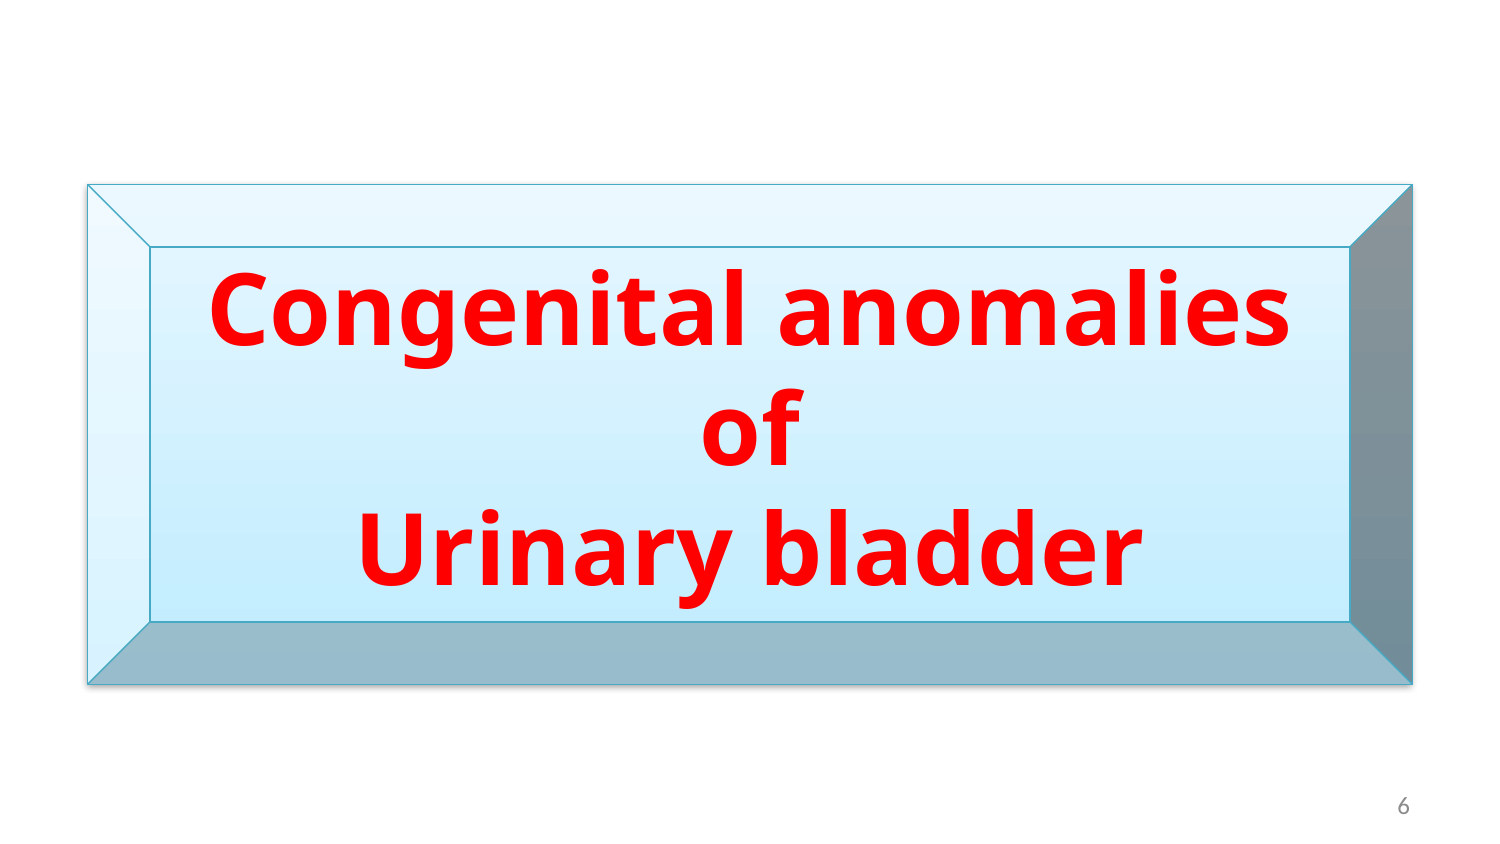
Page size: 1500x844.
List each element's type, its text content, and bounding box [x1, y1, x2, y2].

text_box Congenital anomalies of Urinary bladder [112, 238, 1388, 613]
text_box [86, 183, 1414, 685]
slide_number 6 [1074, 782, 1425, 827]
